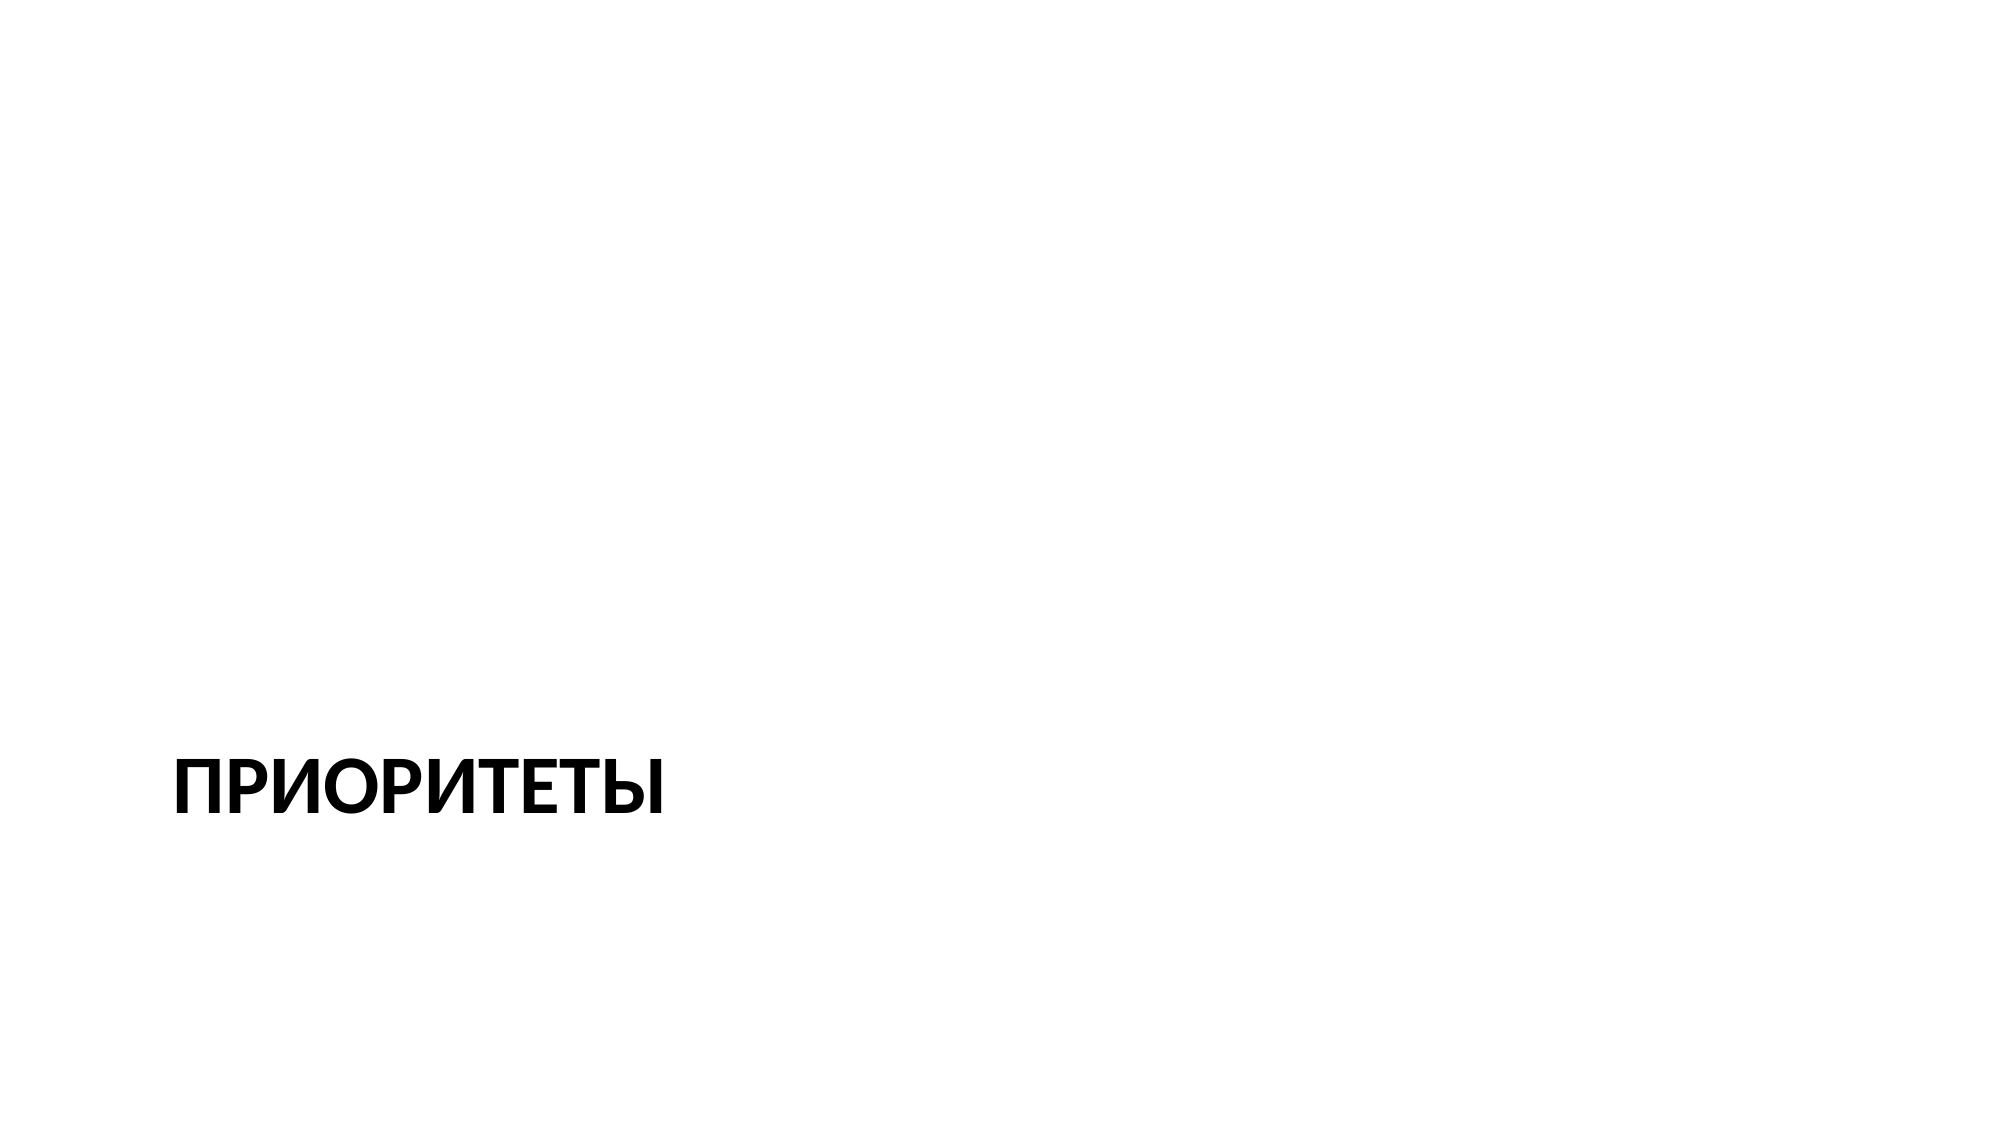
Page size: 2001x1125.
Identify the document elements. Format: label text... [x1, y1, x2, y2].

title Приоритеты [157, 722, 1858, 947]
